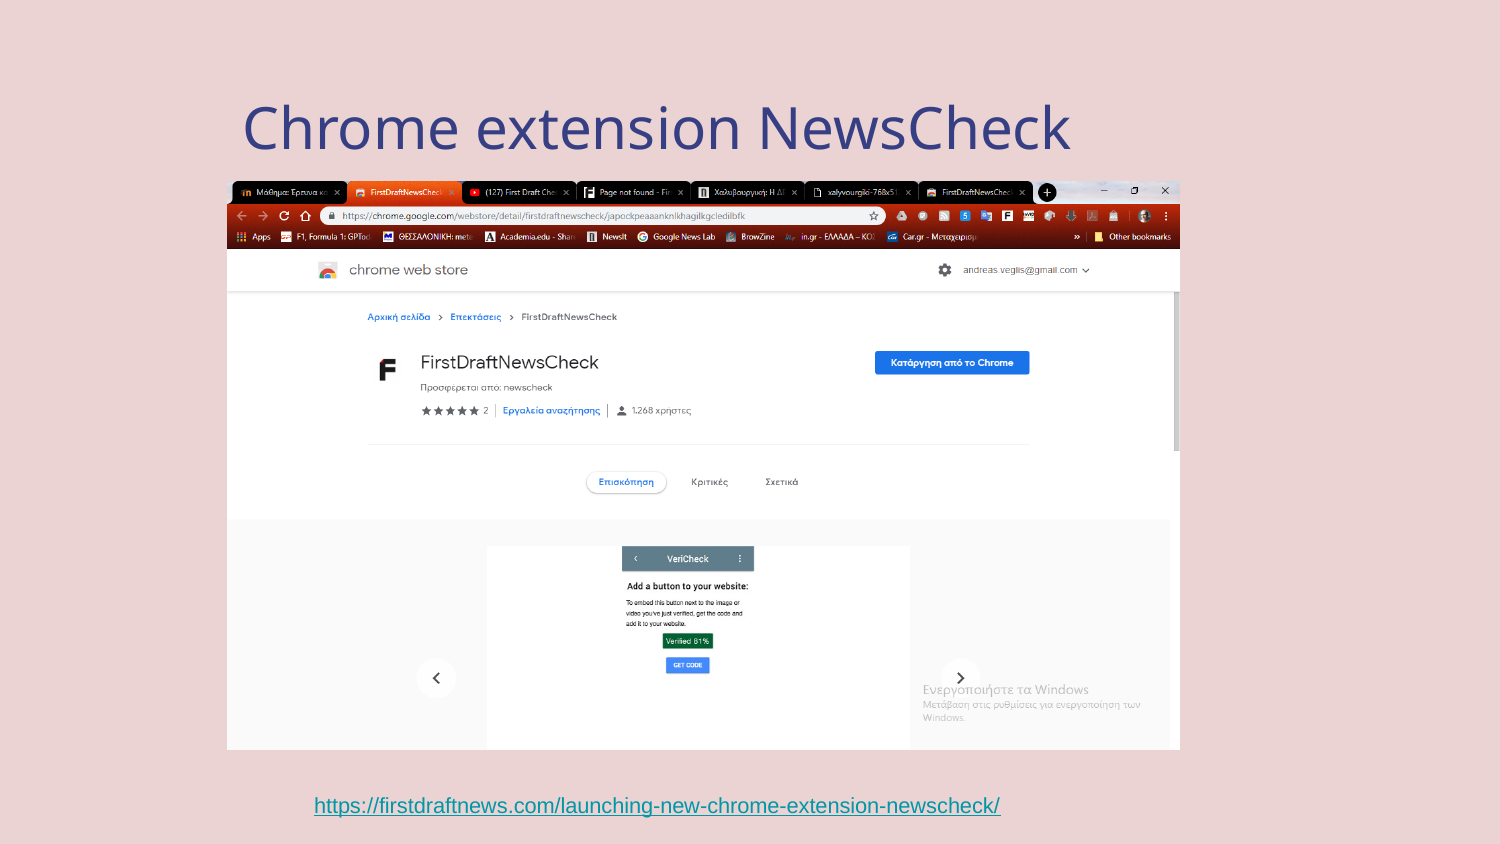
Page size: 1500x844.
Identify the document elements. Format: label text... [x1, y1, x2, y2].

title Chrome extension NewsCheck [227, 76, 1240, 208]
text_box https://firstdraftnews.com/launching-new-chrome-extension-newscheck/ [299, 784, 1336, 826]
picture [226, 180, 1180, 751]
